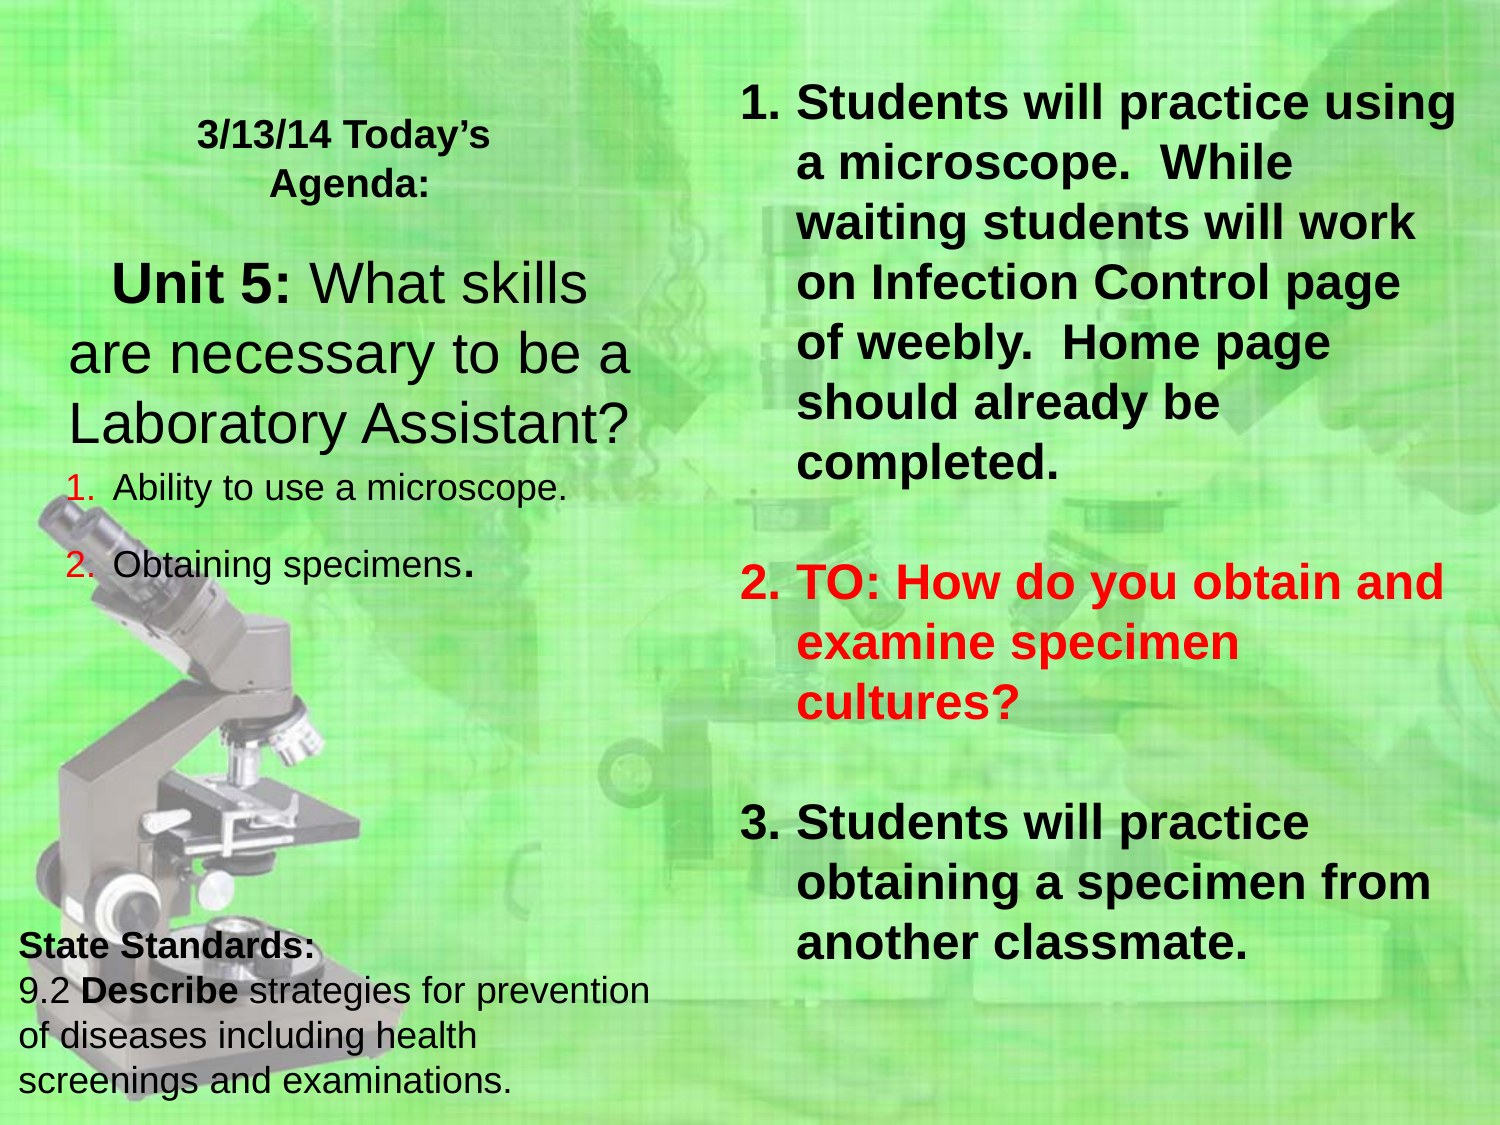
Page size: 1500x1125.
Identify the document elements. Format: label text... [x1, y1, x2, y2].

text_box Students will practice using a microscope. While waiting students will work on Infection Control page of weebly. Home page should already be completed. TO: How do you obtain and examine specimen cultures? Students will practice obtaining a specimen from another classmate. [724, 62, 1475, 1118]
subtitle Unit 5: What skills are necessary to be a Laboratory Assistant? Ability to use a microscope. Obtaining specimens. [50, 237, 650, 638]
title 3/13/14 Today’s Agenda: [24, 99, 675, 213]
text_box State Standards: 9.2 Describe strategies for prevention of diseases including health screenings and examinations. [3, 913, 679, 1125]
picture [0, 0, 1500, 1125]
